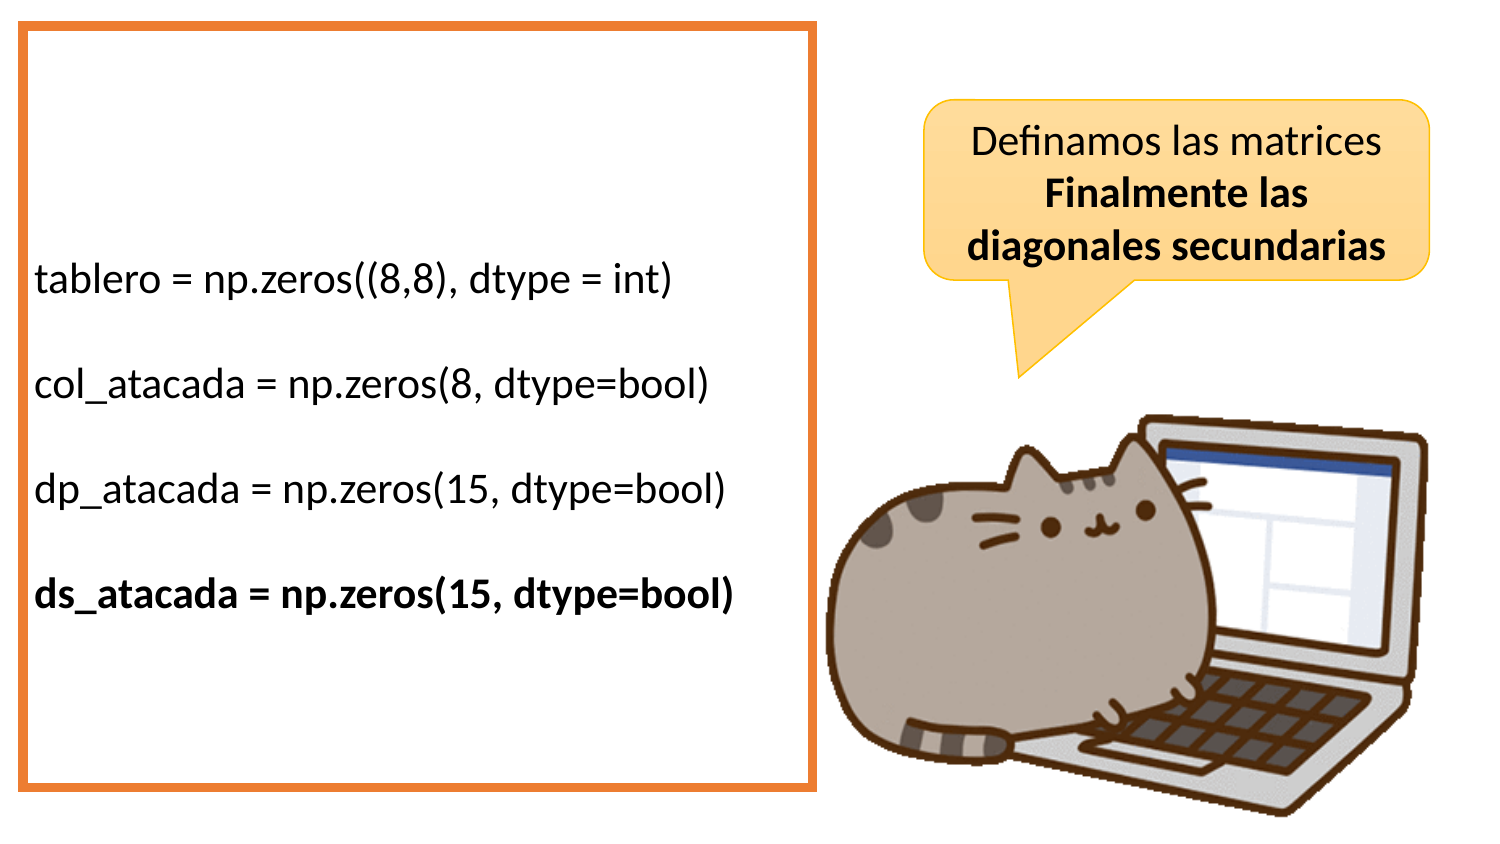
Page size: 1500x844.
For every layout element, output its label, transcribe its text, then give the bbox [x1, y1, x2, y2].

list tablero = np.zeros((8,8), dtype = int) col_atacada = np.zeros(8, dtype=bool) dp_atacada = np.zeros(15, dtype=bool) ds_atacada = np.zeros(15, dtype=bool) [22, 26, 813, 788]
picture [823, 413, 1430, 819]
text_box Definamos las matrices Finalmente las diagonales secundarias [923, 99, 1430, 378]
